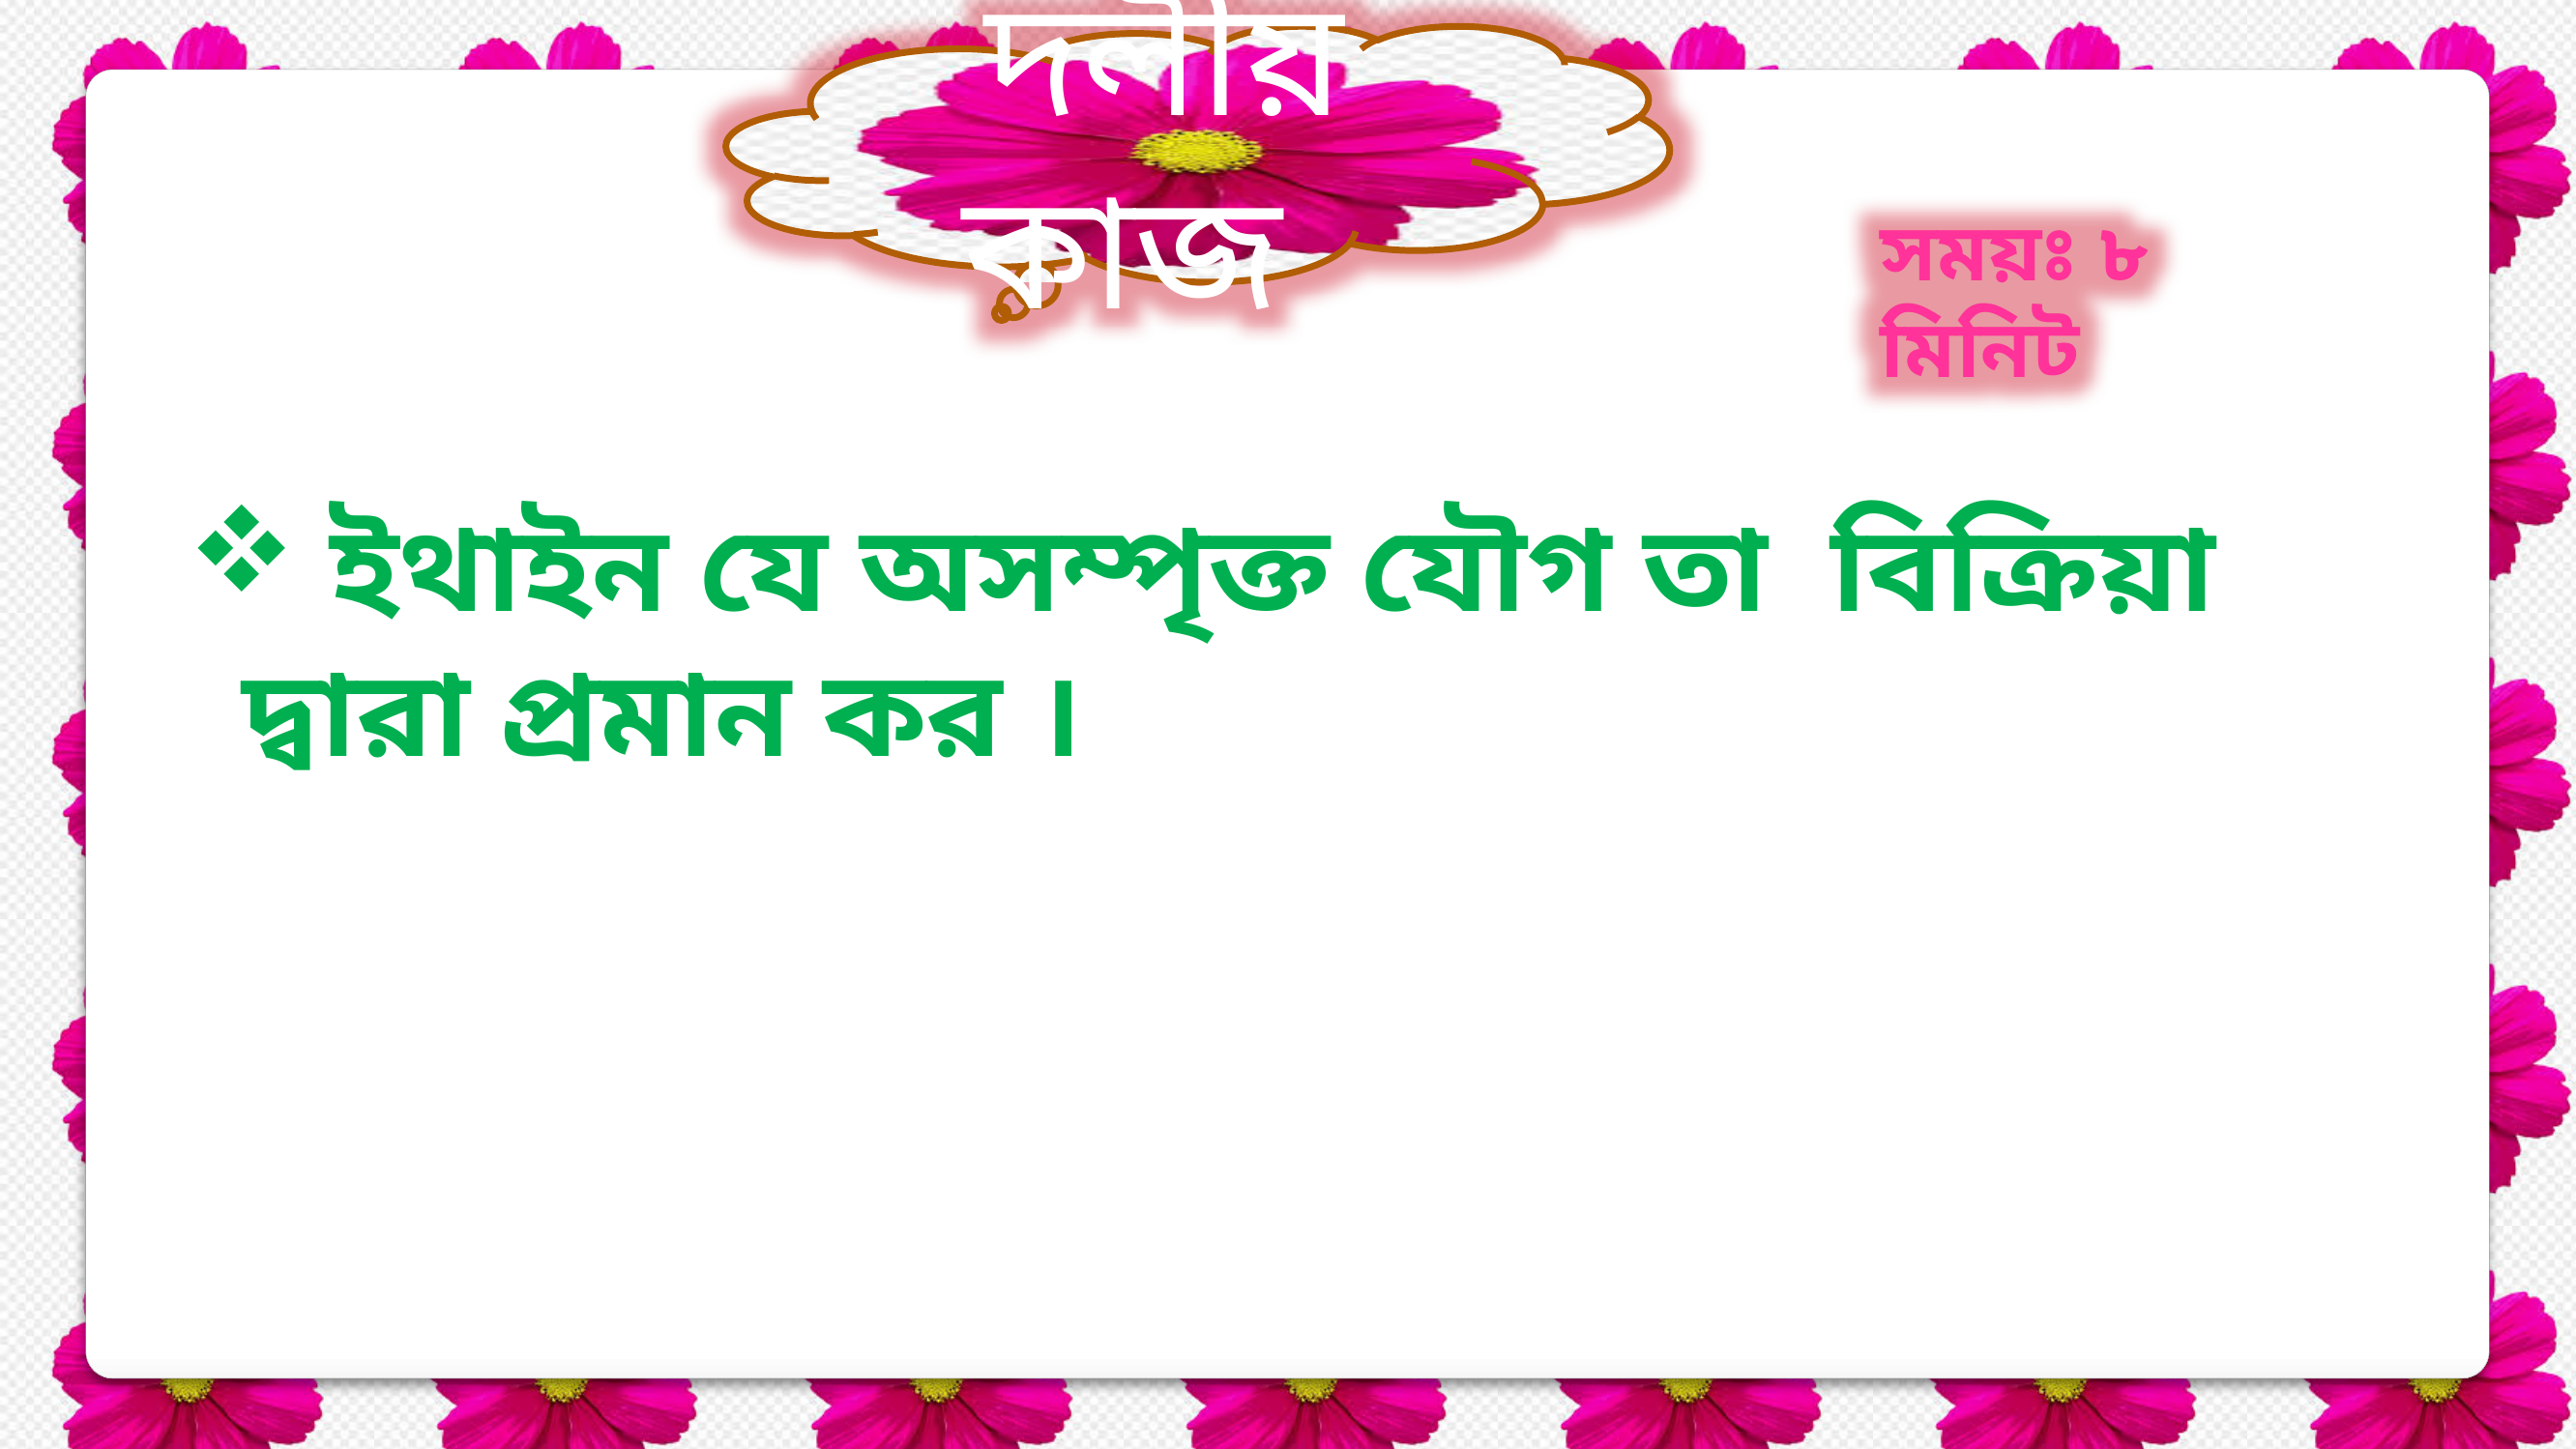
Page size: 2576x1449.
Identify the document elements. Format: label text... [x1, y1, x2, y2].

text_box সময়ঃ ৮ মিনিট [1865, 192, 2316, 401]
text_box ইথাইন যে অসম্পৃক্ত যৌগ তা বিক্রিয়া দ্বারা প্রমান কর । [173, 482, 2401, 788]
picture [0, 0, 2576, 1449]
text_box দলীয় কাজ [722, 22, 1674, 324]
